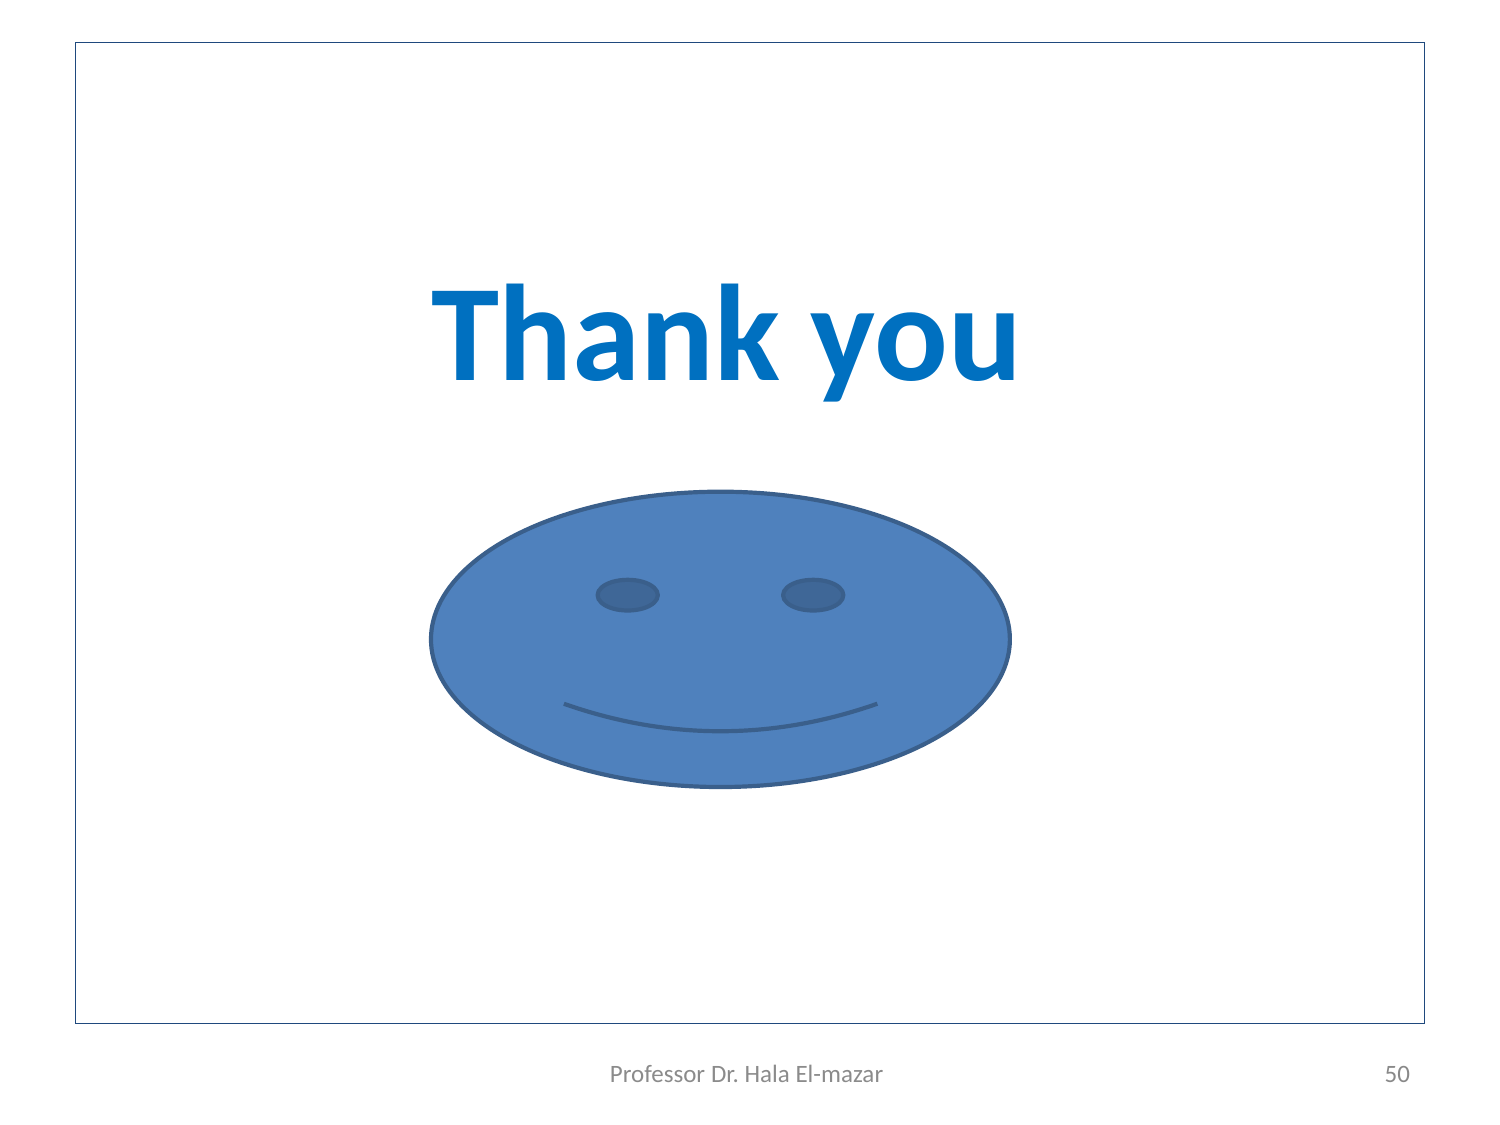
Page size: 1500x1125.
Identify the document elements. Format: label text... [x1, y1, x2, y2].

text_box [428, 489, 1012, 790]
slide_number 50 [1074, 1042, 1425, 1103]
footer Professor Dr. Hala El-mazar [512, 1042, 988, 1103]
list Thank you [75, 42, 1425, 1024]
